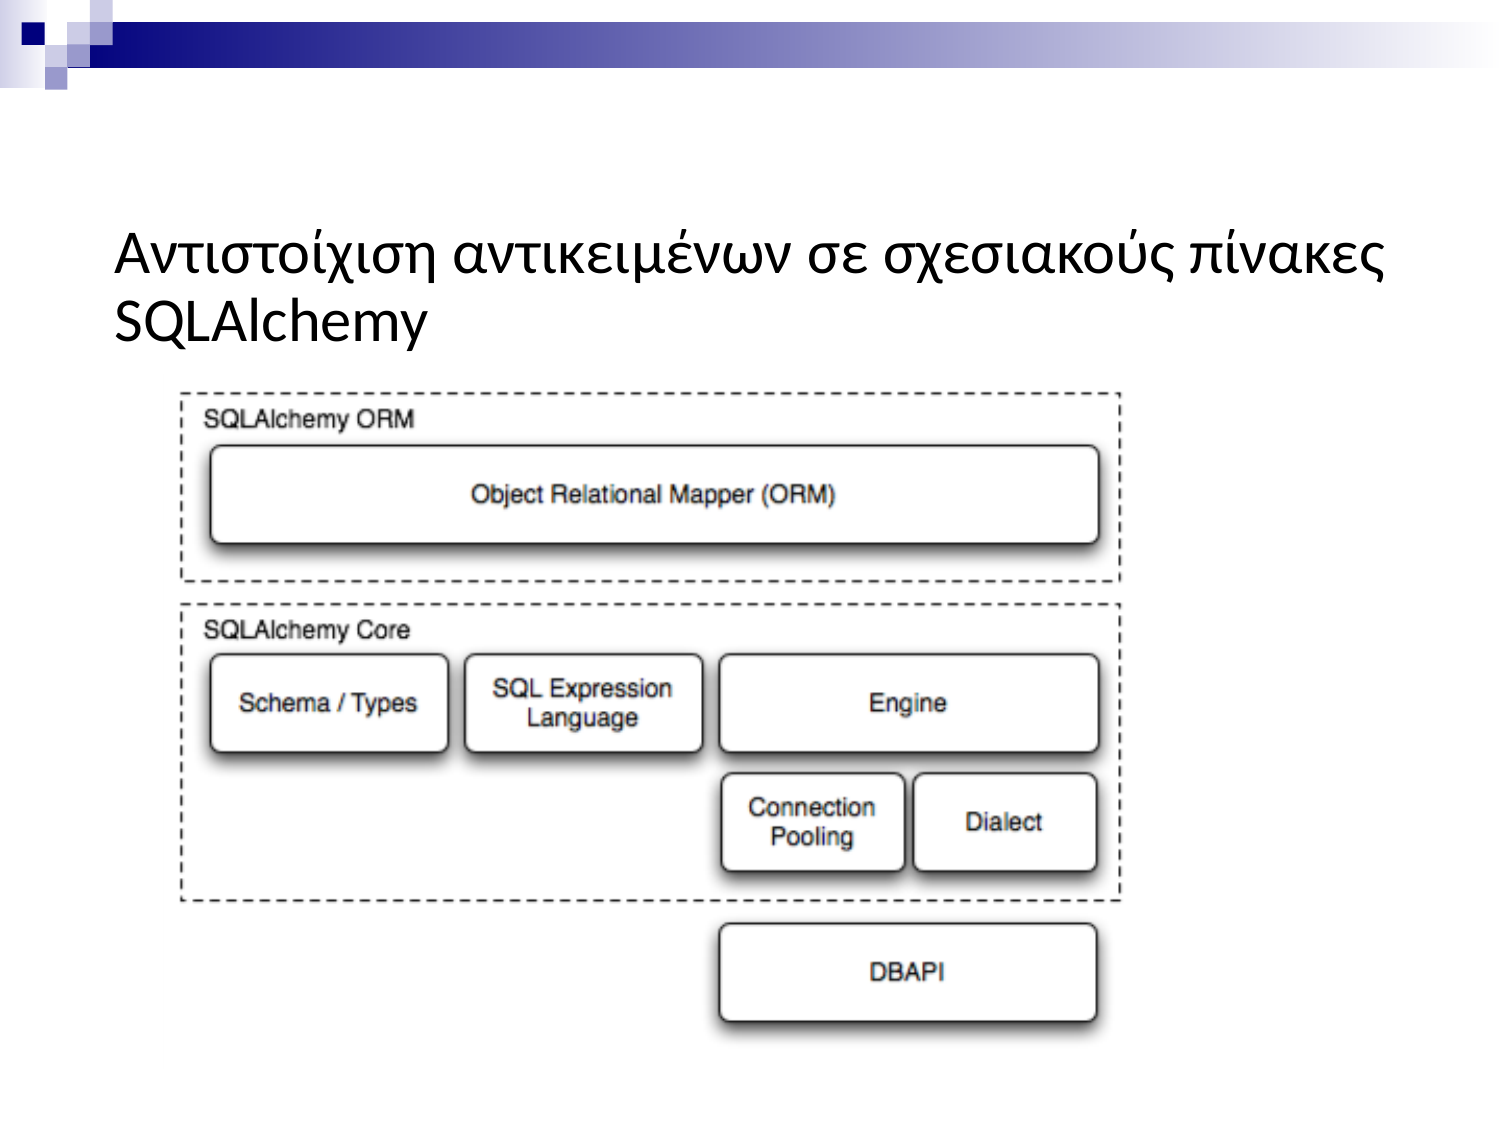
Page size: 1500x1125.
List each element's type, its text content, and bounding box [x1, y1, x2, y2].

title Aντιστοίχιση αντικειμένων σε σχεσιακούς πίνακες SQLAlchemy [112, 184, 1413, 382]
picture [161, 374, 1140, 1069]
